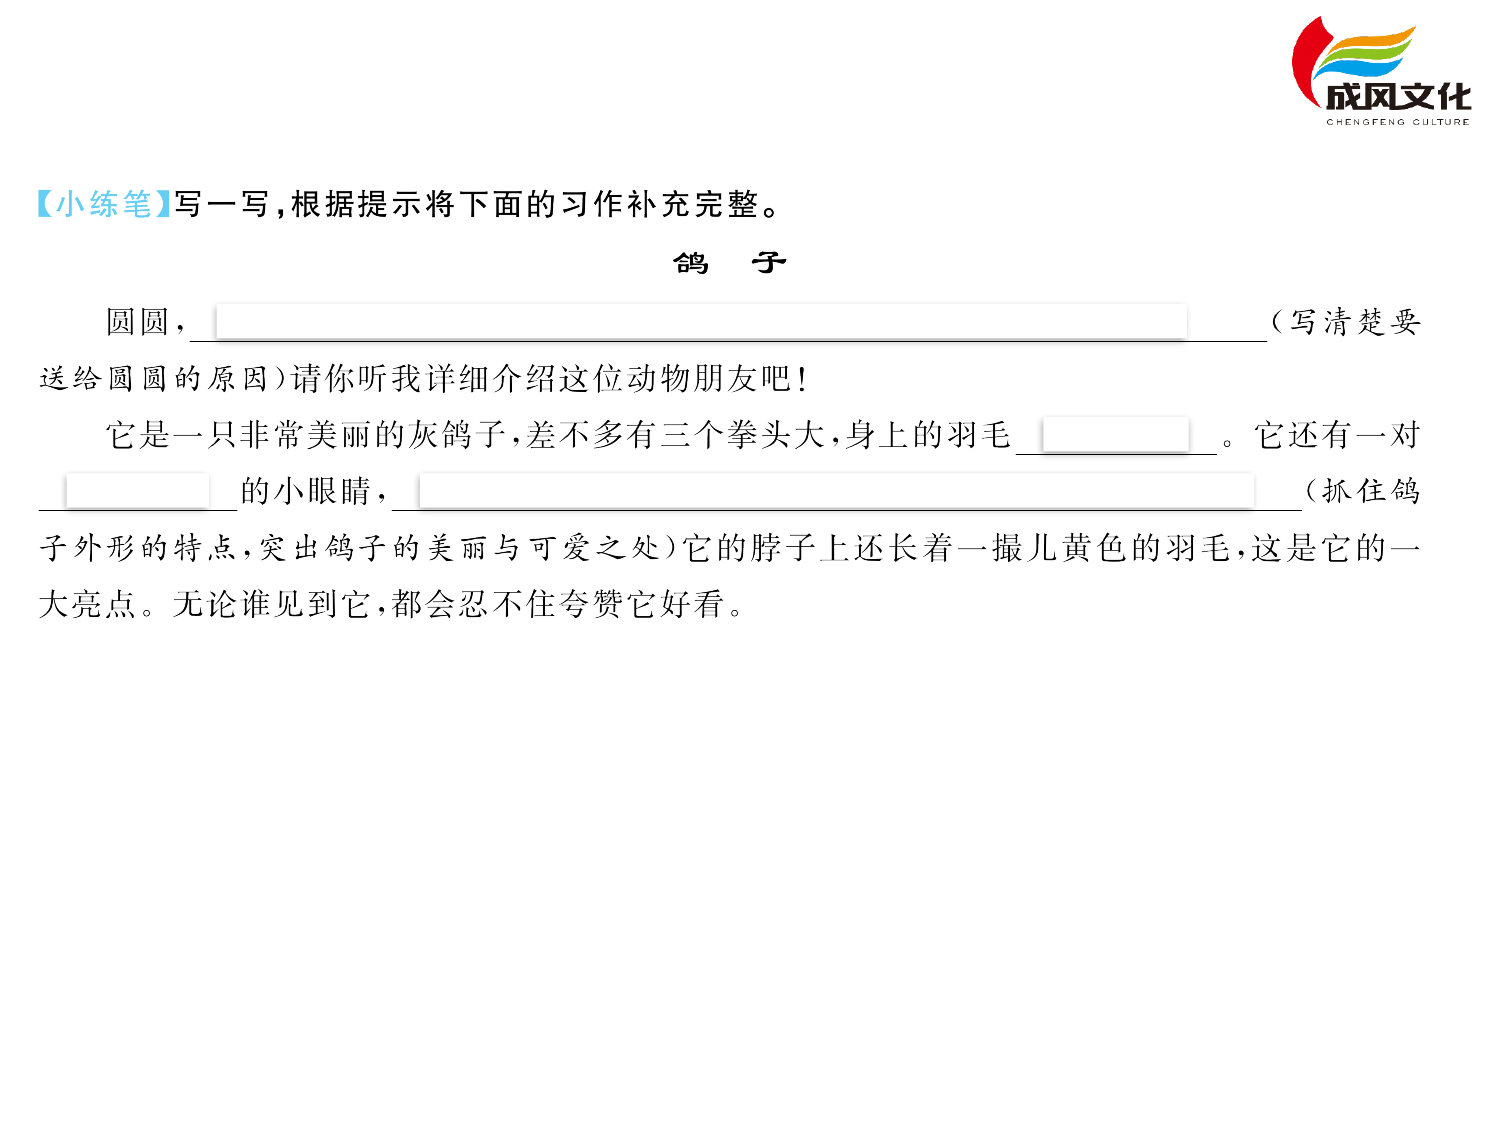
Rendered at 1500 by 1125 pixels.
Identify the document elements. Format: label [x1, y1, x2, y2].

picture [1281, 0, 1489, 136]
picture [35, 176, 1453, 631]
